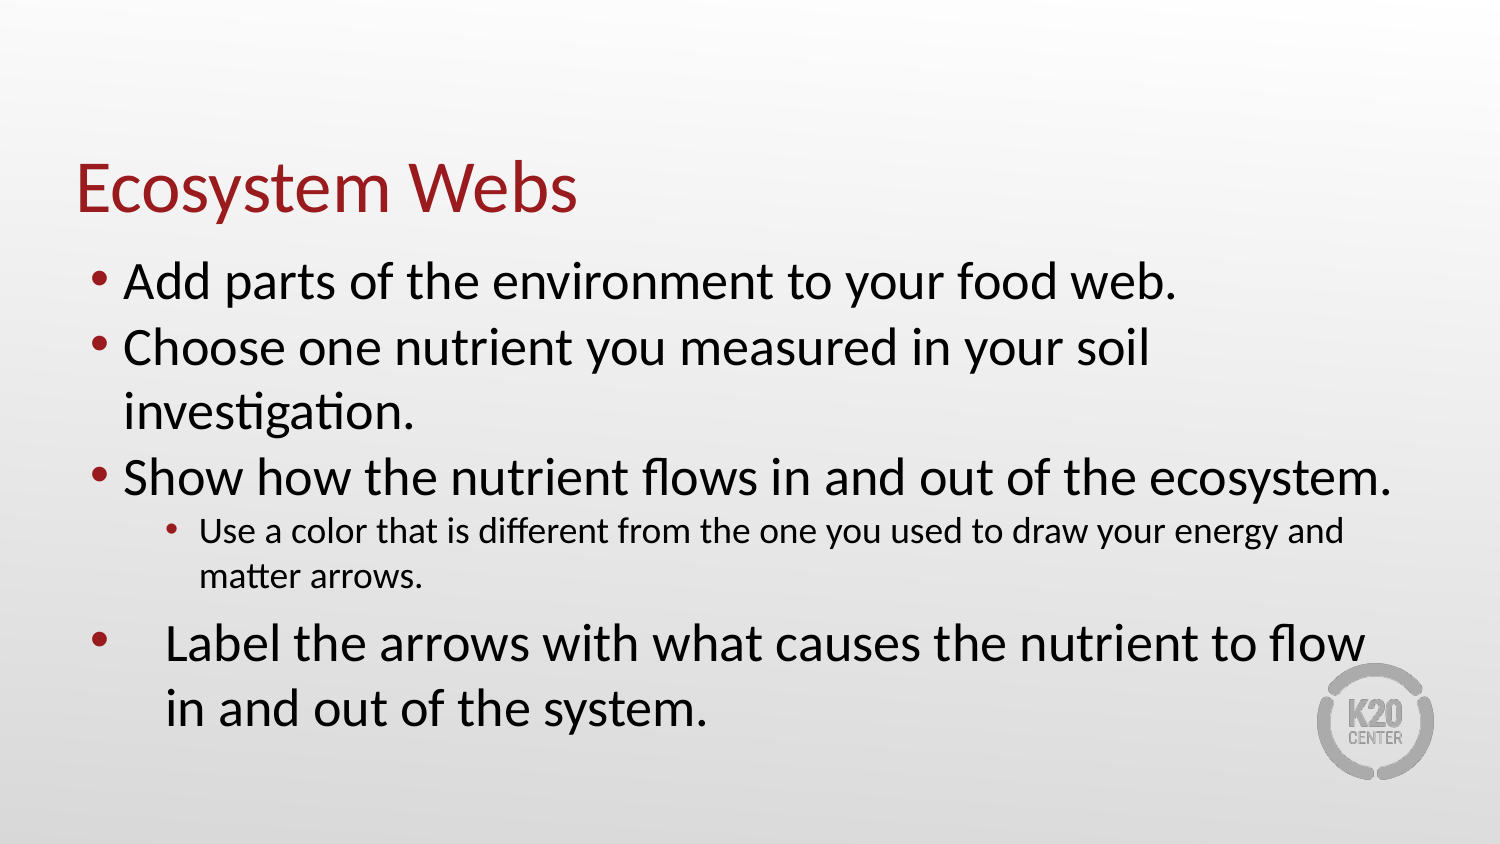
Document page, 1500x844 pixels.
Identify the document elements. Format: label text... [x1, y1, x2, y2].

picture [1300, 646, 1451, 797]
list Add parts of the environment to your food web. Choose one nutrient you measured in your soil investigation. Show how the nutrient flows in and out of the ecosystem. Use a color that is different from the one you used to draw your energy and matter arrows. Label the arrows with what causes the nutrient to flow in and out of the system. [75, 238, 1413, 779]
title Ecosystem Webs [75, 86, 1425, 228]
